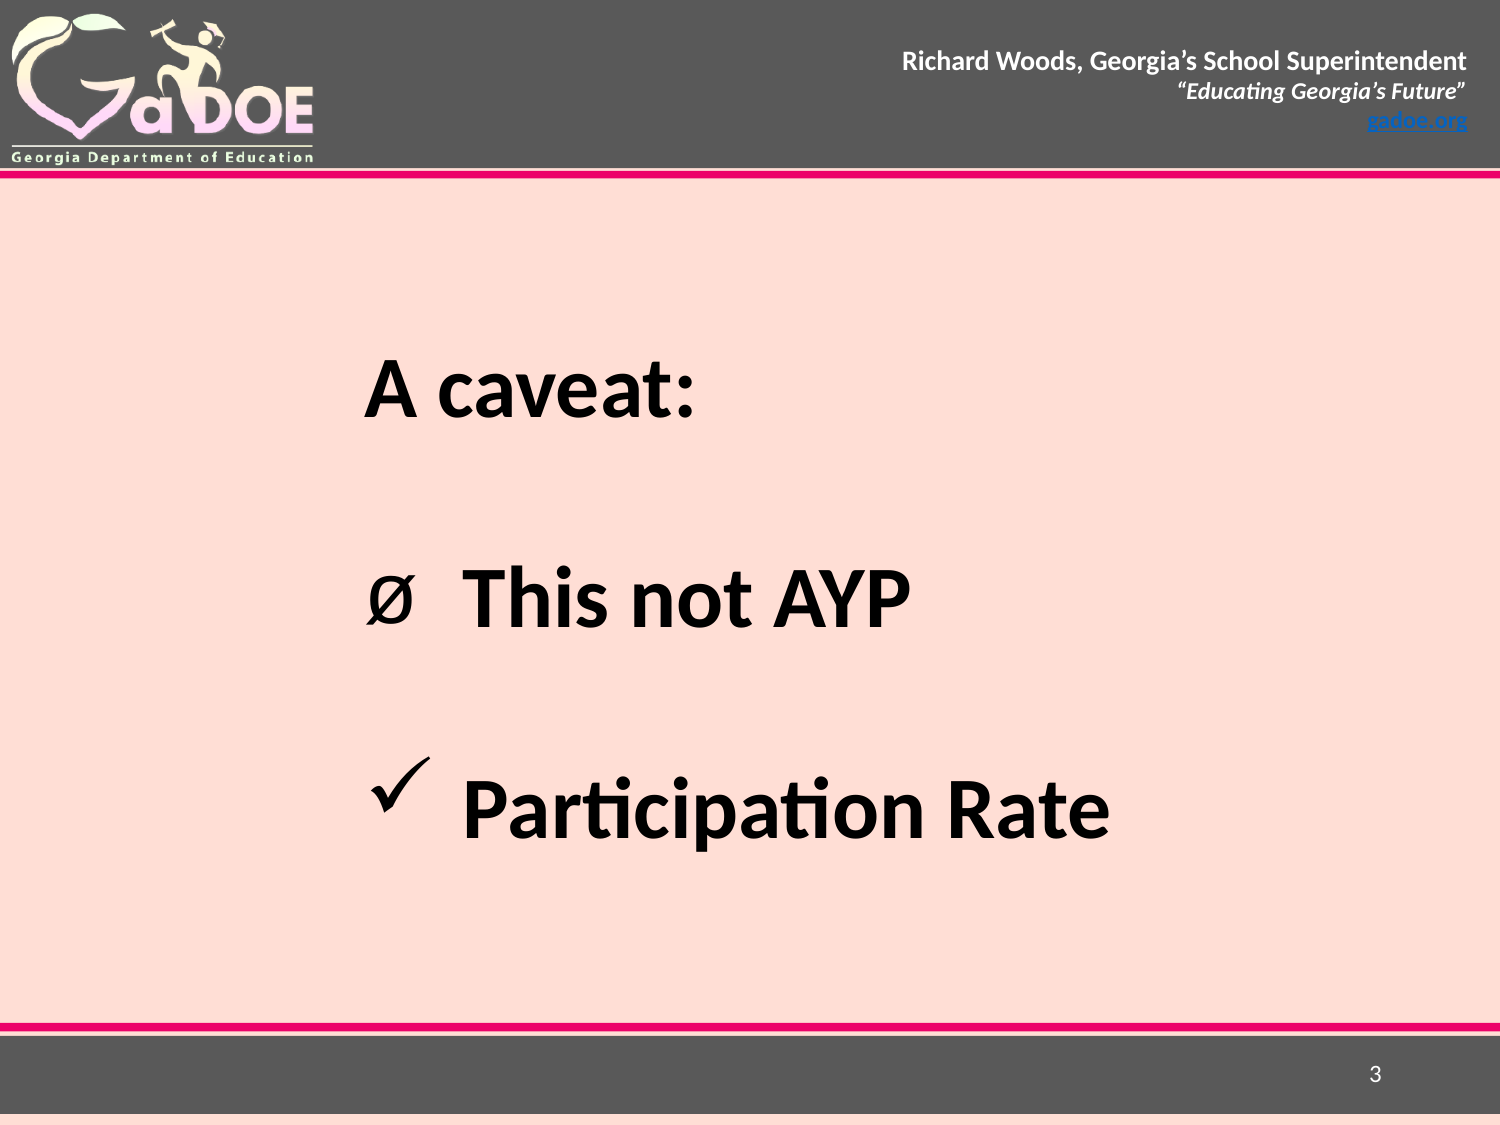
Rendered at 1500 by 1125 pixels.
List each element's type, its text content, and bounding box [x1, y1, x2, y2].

slide_number 3 [1059, 1042, 1397, 1103]
text_box A caveat: This not AYP Participation Rate [349, 322, 1151, 969]
